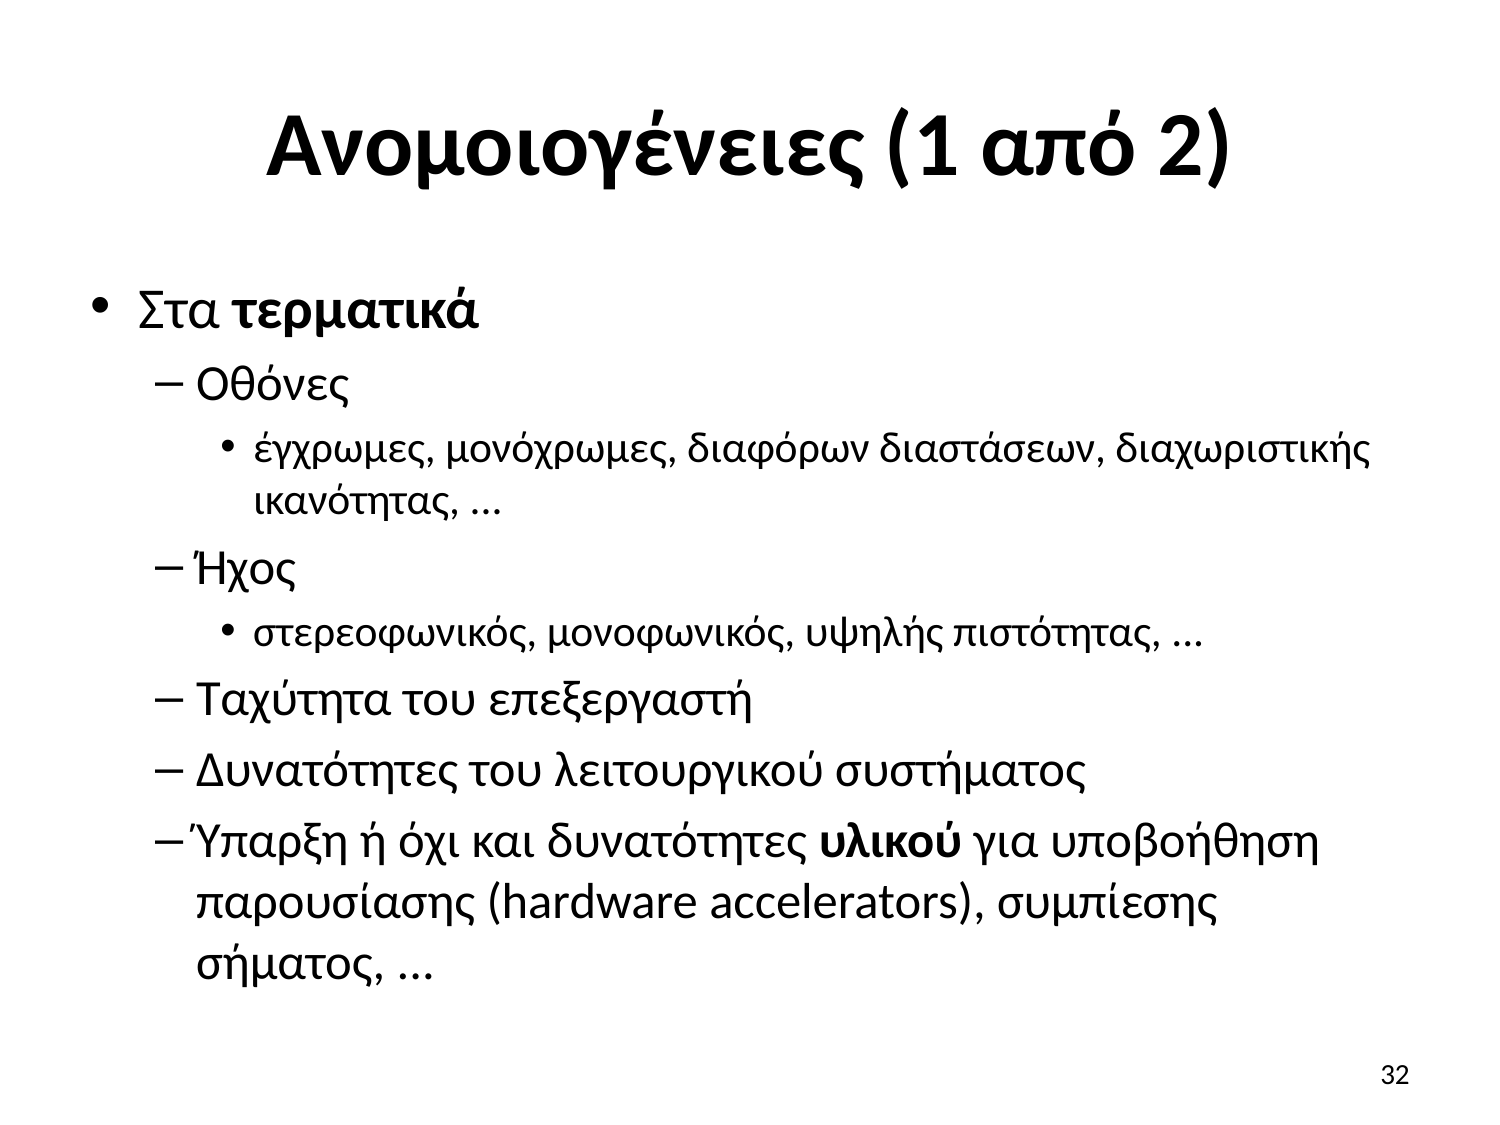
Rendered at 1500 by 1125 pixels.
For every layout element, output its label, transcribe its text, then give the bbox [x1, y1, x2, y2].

title Ανομοιογένειες (1 από 2) [75, 45, 1425, 233]
list Στα τερματικά Οθόνες έγχρωμες, μονόχρωμες, διαφόρων διαστάσεων, διαχωριστικής ικανότητας, ... Ήχος στερεοφωνικός, μονοφωνικός, υψηλής πιστότητας, ... Ταχύτητα του επεξεργαστή Δυνατότητες του λειτουργικού συστήματος Ύπαρξη ή όχι και δυνατότητες υλικού για υποβοήθηση παρουσίασης (hardware accelerators), συμπίεσης σήματος, ... [75, 262, 1424, 1005]
slide_number 32 [1074, 1042, 1425, 1103]
